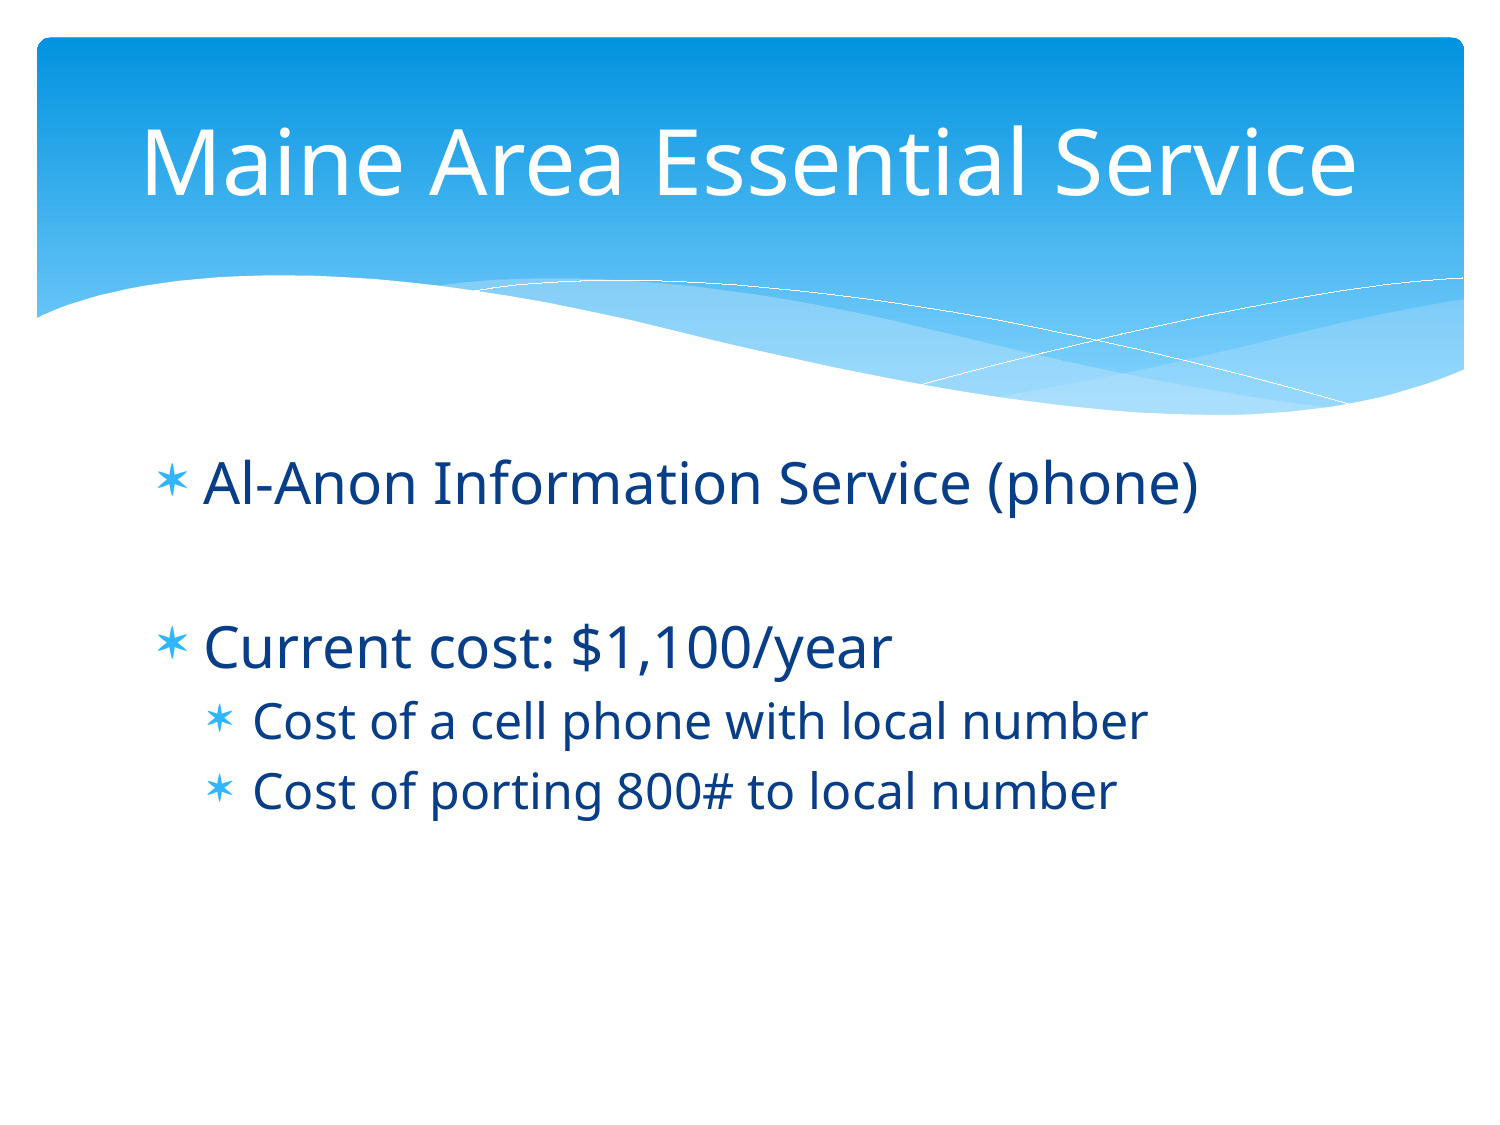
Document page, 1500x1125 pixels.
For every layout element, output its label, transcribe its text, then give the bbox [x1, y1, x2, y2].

title Maine Area Essential Service [75, 55, 1425, 261]
list Al-Anon Information Service (phone) Current cost: $1,100/year Cost of a cell phone with local number Cost of porting 800# to local number [143, 438, 1359, 1005]
